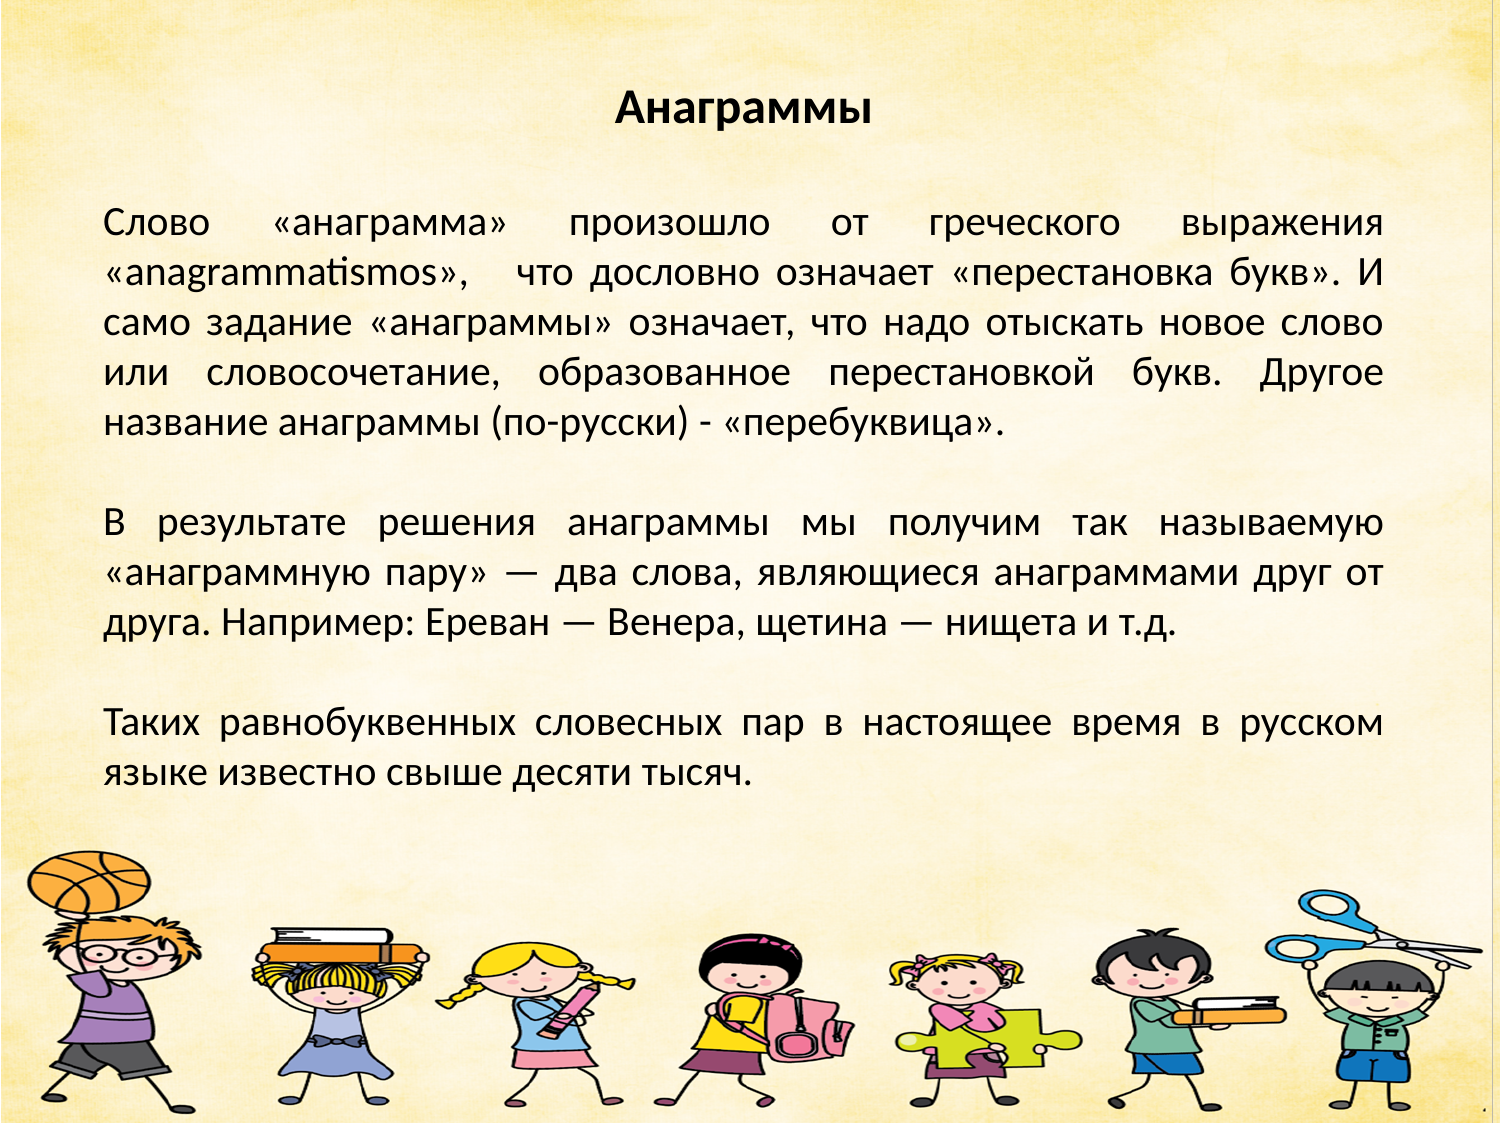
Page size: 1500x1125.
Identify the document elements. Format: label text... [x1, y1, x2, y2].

picture [0, 0, 1500, 1125]
text_box Анаграммы Слово «анаграмма» произошло от греческого выражения «anagrammatismos», что дословно означает «перестановка букв». И само задание «анаграммы» означает, что надо отыскать новое слово или словосочетание, образованное перестановкой букв. Другое название анаграммы (по-русски) - «перебуквица». В результате решения анаграммы мы получим так называемую «анаграммную пару» — два слова, являющиеся анаграммами друг от друга. Например: Ереван — Венера, щетина — нищета и т.д. Таких равнобуквенных словесных пар в настоящее время в русском языке известно свыше десяти тысяч. [88, 66, 1400, 802]
